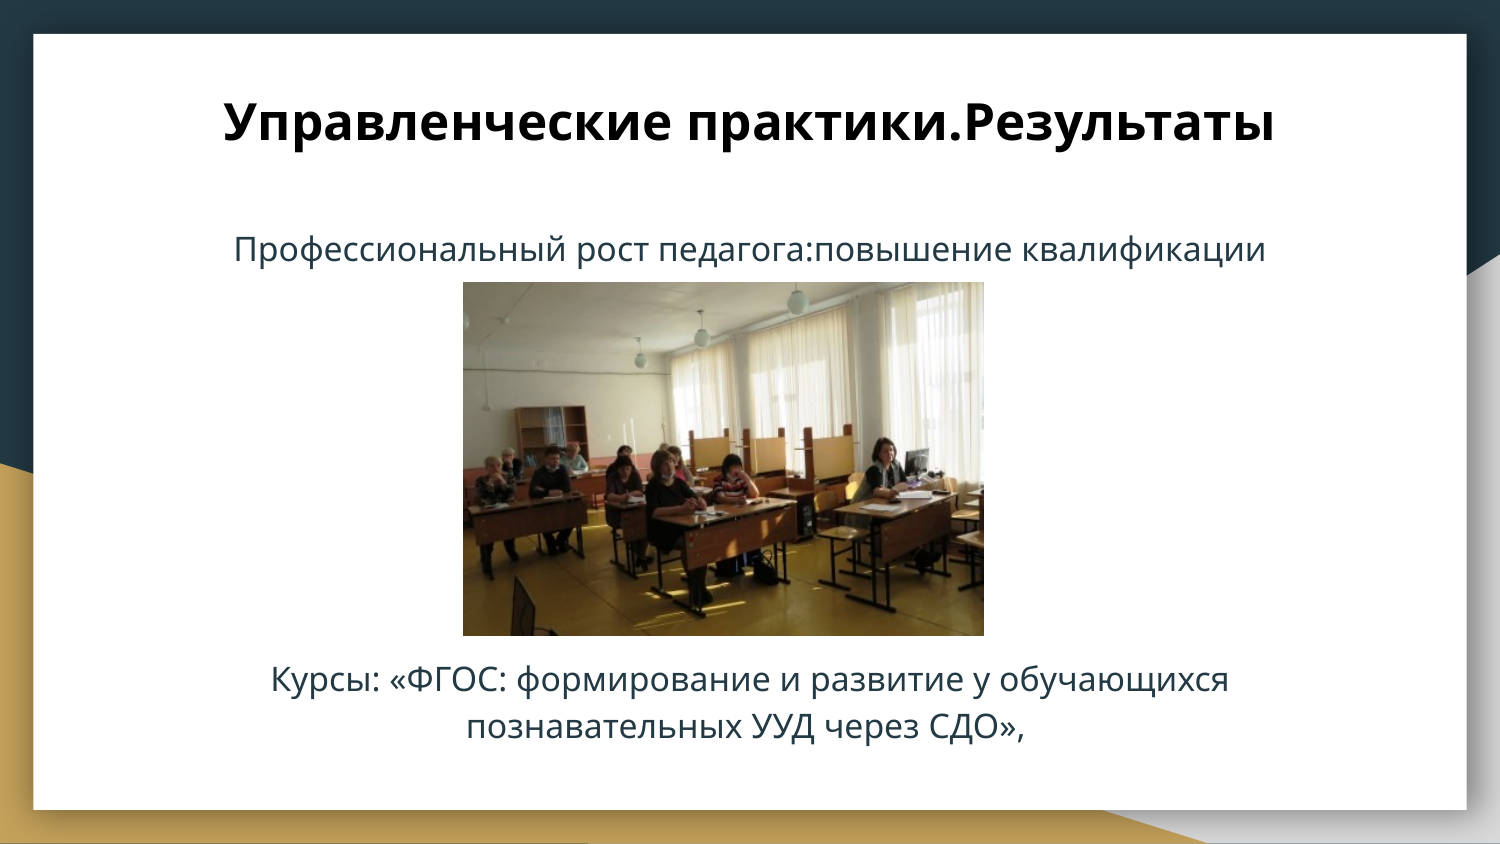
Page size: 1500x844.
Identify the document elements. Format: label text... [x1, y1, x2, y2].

picture [463, 282, 984, 636]
list Профессиональный рост педагога:повышение квалификации Курсы: «ФГОС: формирование и развитие у обучающихся познавательных УУД через СДО», [134, 206, 1366, 772]
title Управленческие практики.Результаты [134, 74, 1366, 206]
